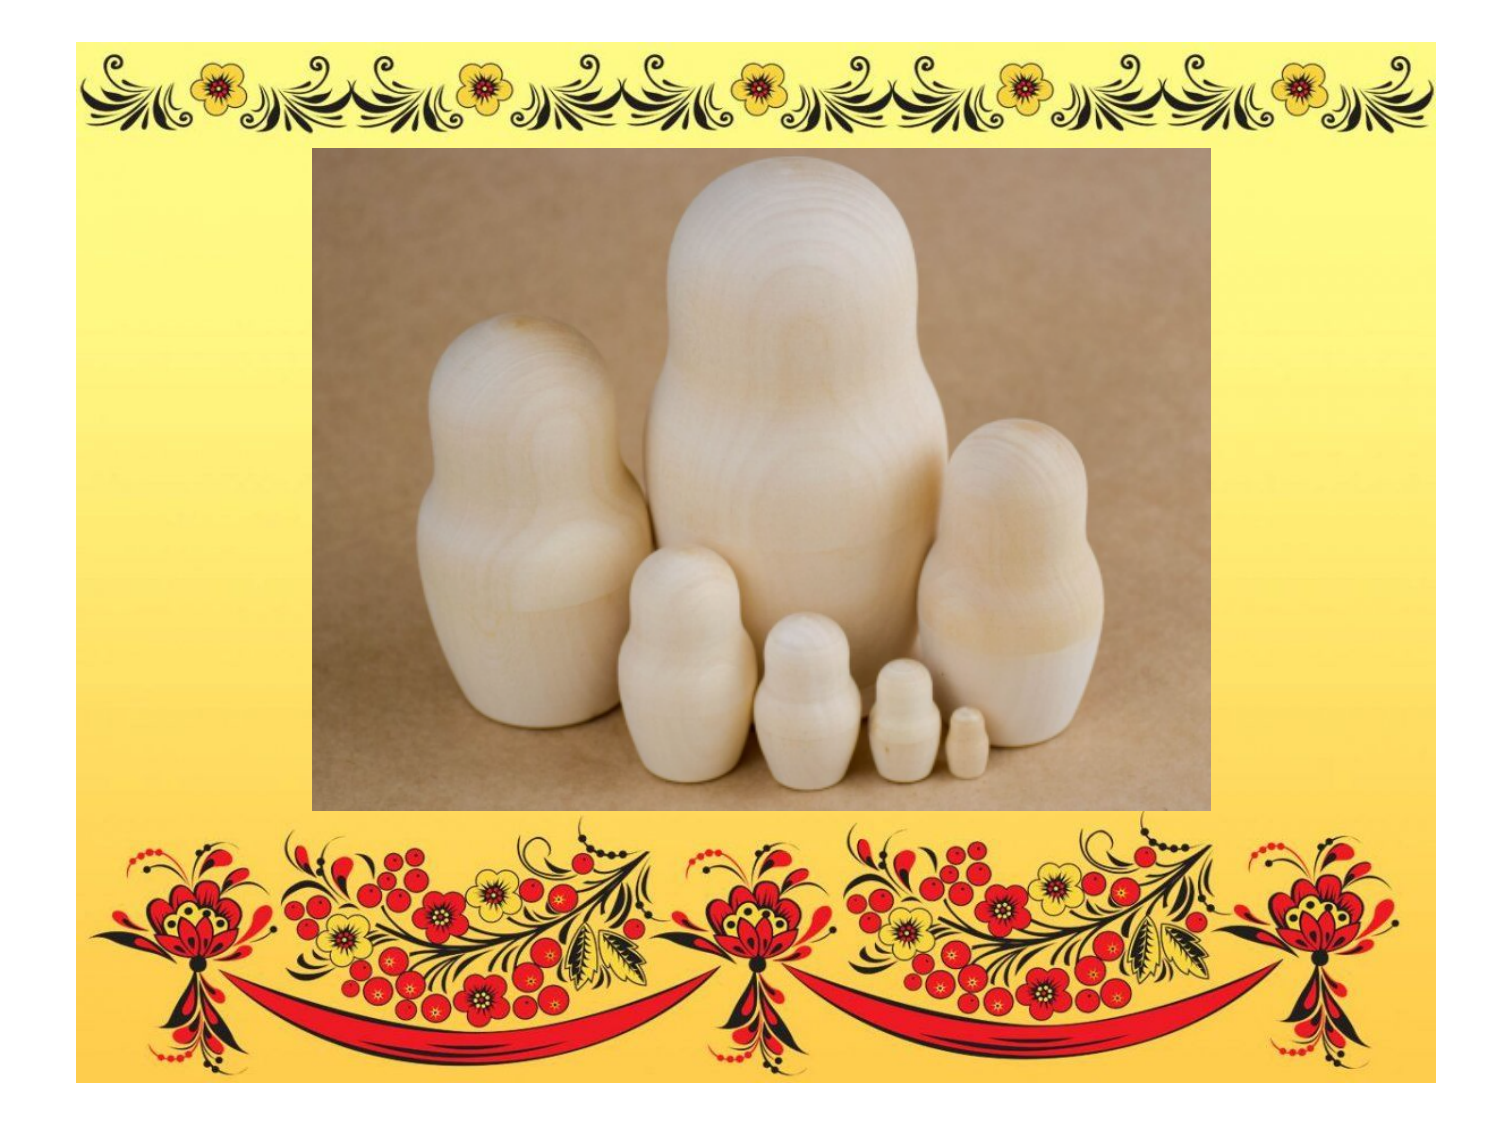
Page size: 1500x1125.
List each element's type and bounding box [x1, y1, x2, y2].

picture [76, 42, 1436, 1083]
